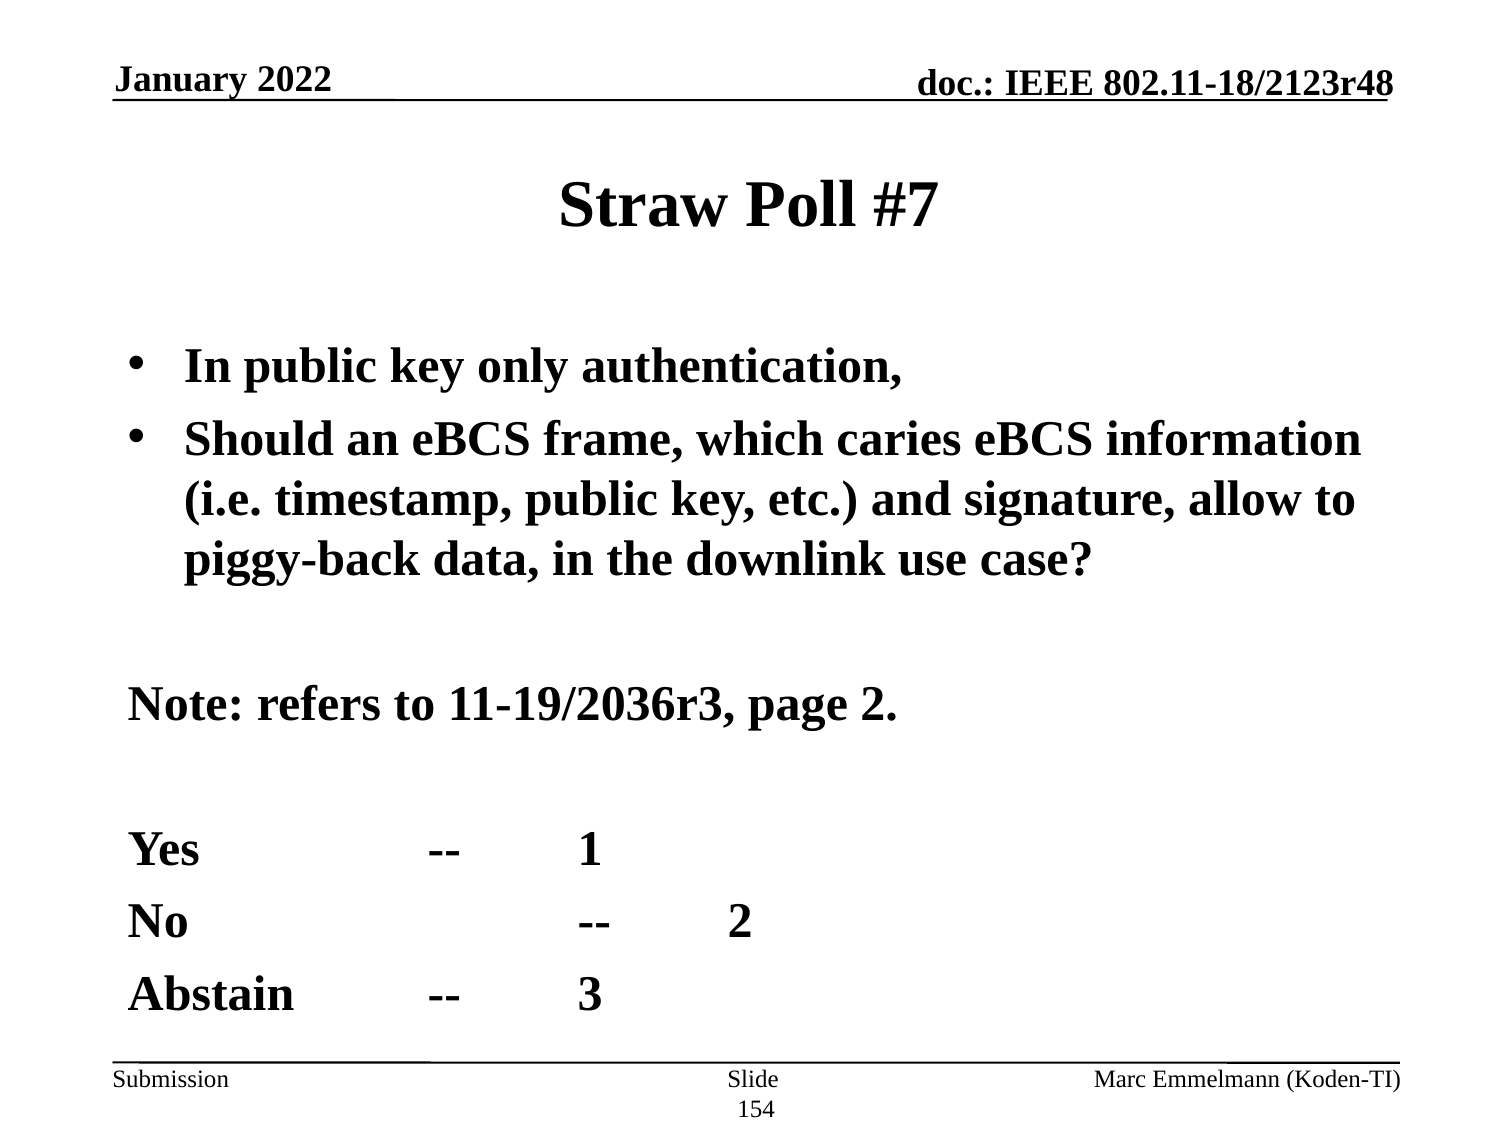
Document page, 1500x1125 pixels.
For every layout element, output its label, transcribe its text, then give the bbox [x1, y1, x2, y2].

title Straw Poll #7 [112, 112, 1388, 288]
list In public key only authentication, Should an eBCS frame, which caries eBCS information (i.e. timestamp, public key, etc.) and signature, allow to piggy-back data, in the downlink use case? Note: refers to 11-19/2036r3, page 2. Yes -- 1 No -- 2 Abstain -- 3 [112, 324, 1388, 1000]
footer Marc Emmelmann (Koden-TI) [878, 1061, 1402, 1093]
slide_number Slide 154 [712, 1061, 800, 1123]
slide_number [114, 54, 423, 100]
